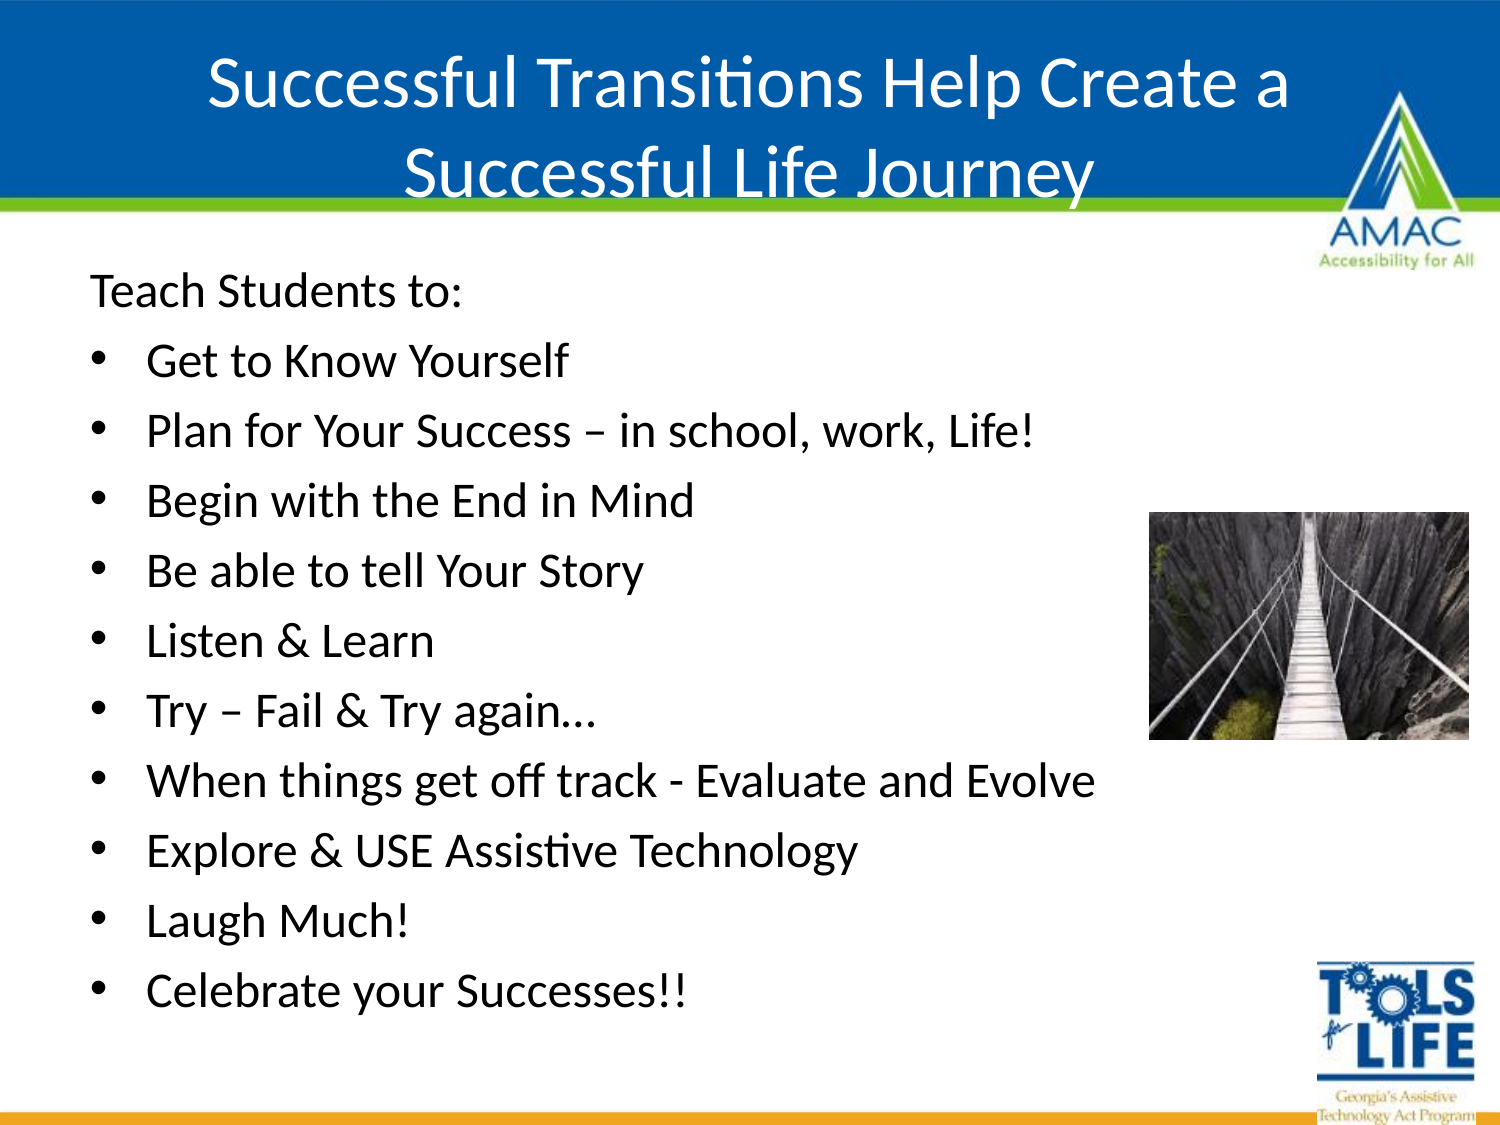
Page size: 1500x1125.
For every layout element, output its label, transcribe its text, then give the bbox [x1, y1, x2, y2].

picture [1317, 961, 1476, 1125]
title Successful Transitions Help Create a Successful Life Journey [75, 24, 1425, 225]
list Teach Students to: Get to Know Yourself Plan for Your Success – in school, work, Life! Begin with the End in Mind Be able to tell Your Story Listen & Learn Try – Fail & Try again… When things get off track - Evaluate and Evolve Explore & USE Assistive Technology Laugh Much! Celebrate your Successes!! [75, 249, 1425, 1075]
picture [0, 0, 1500, 270]
picture [1149, 512, 1469, 740]
